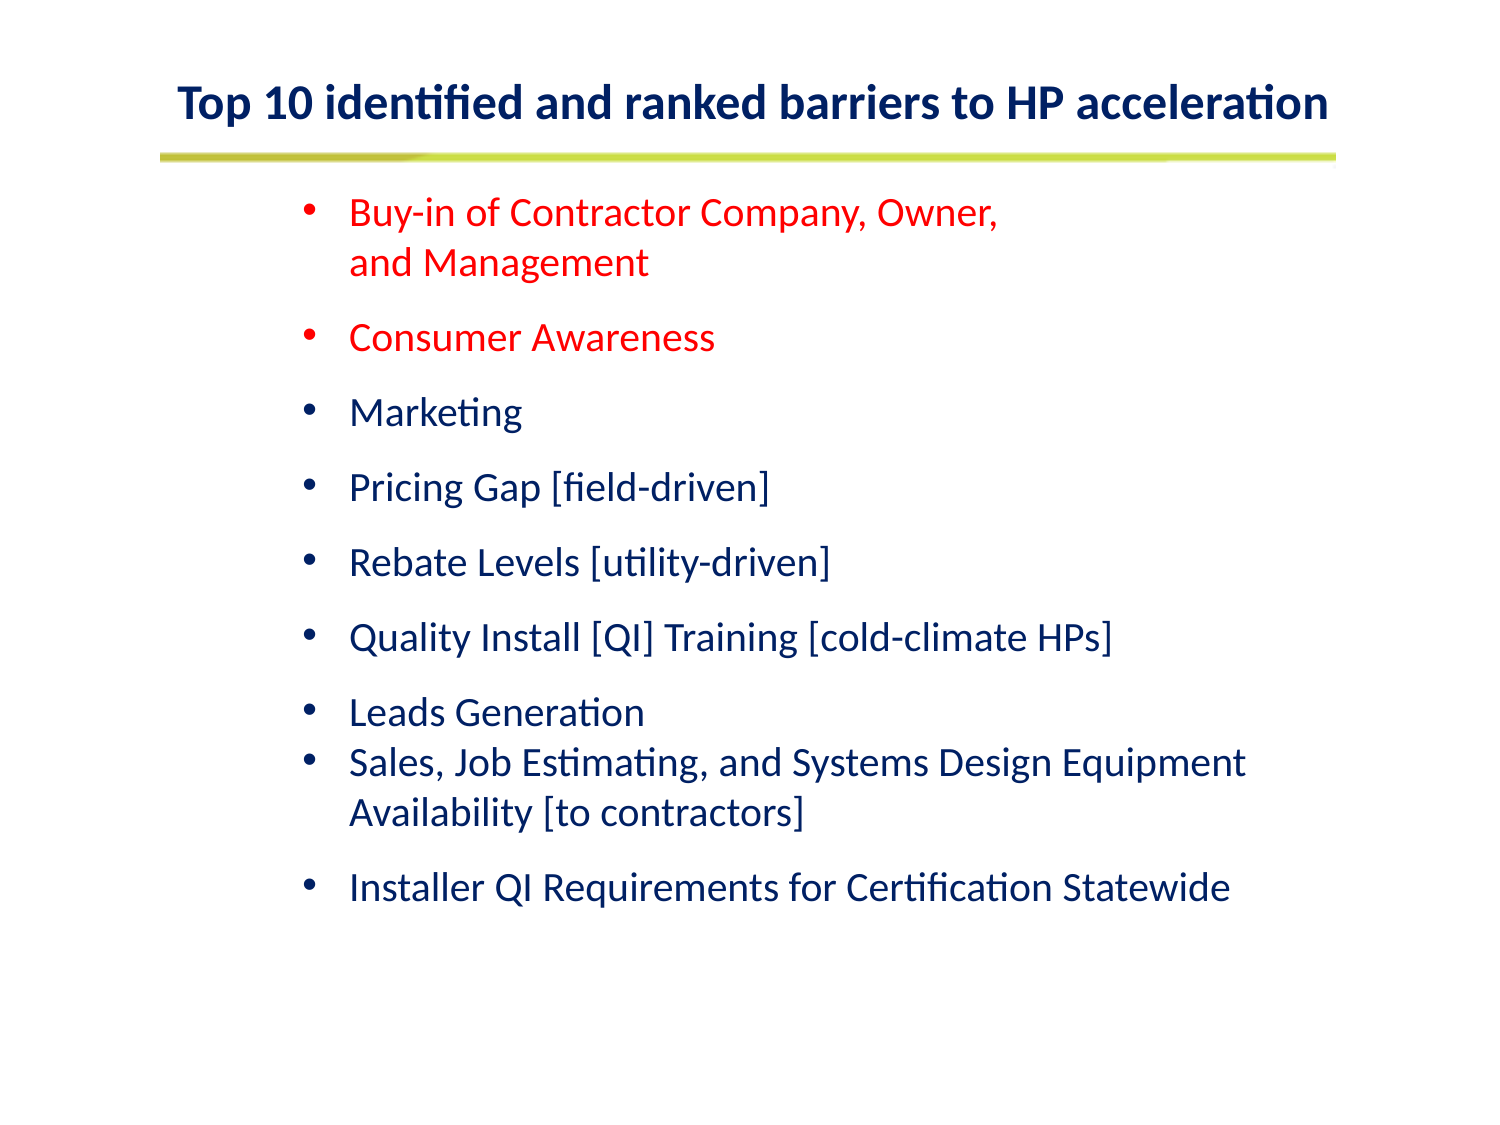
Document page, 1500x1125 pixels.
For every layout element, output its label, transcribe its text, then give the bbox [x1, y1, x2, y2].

text_box Buy-in of Contractor Company, Owner, and Management Consumer Awareness Marketing Pricing Gap [field-driven] Rebate Levels [utility-driven] Quality Install [QI] Training [cold-climate HPs] Leads Generation Sales, Job Estimating, and Systems Design Equipment Availability [to contractors] Installer QI Requirements for Certification Statewide [212, 179, 1313, 917]
picture [160, 144, 1336, 171]
text_box Top 10 identified and ranked barriers to HP acceleration [162, 62, 1363, 138]
